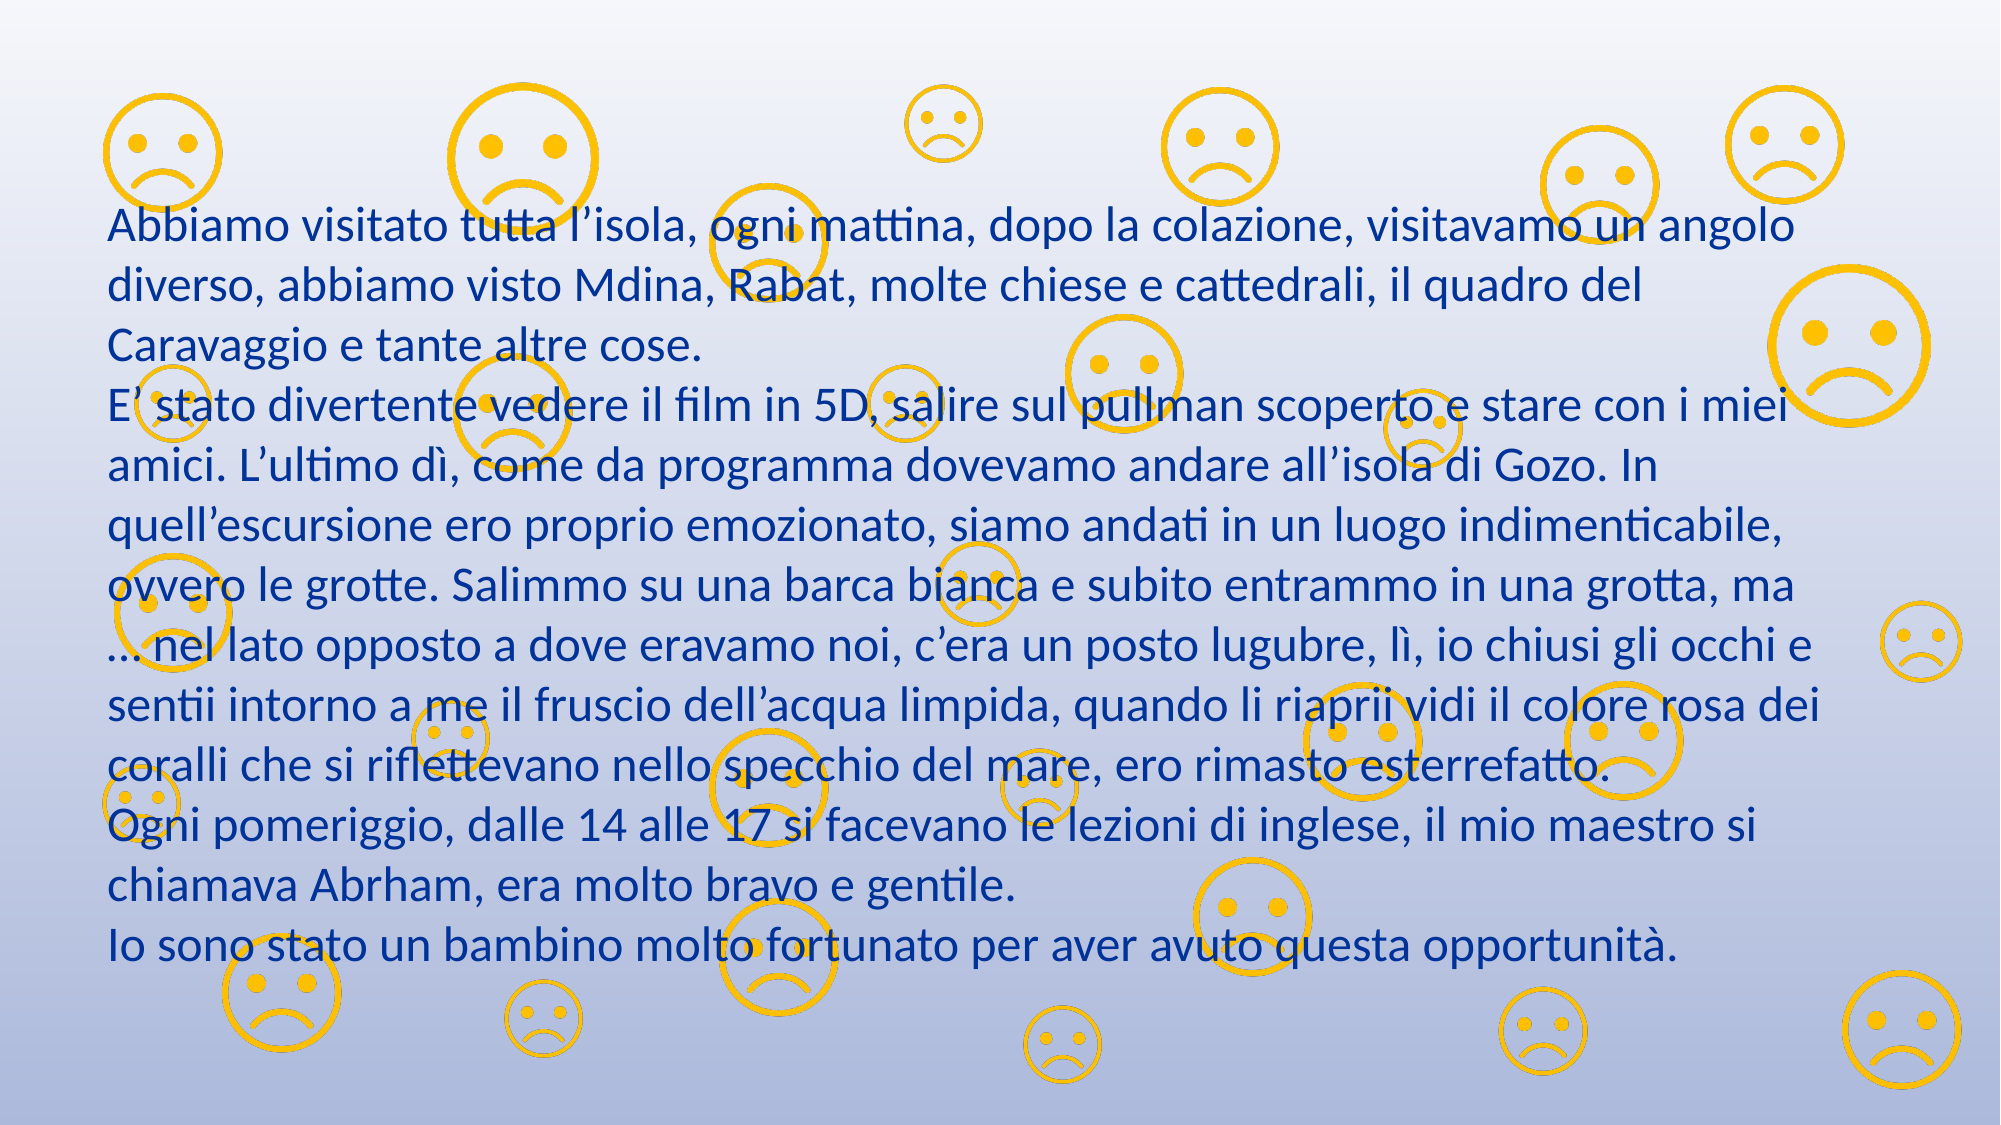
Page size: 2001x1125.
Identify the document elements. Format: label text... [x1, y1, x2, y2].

picture [856, 354, 955, 453]
picture [1826, 954, 1977, 1105]
picture [1012, 995, 1112, 1094]
picture [1869, 590, 1973, 693]
picture [1144, 71, 1295, 222]
picture [97, 537, 248, 688]
picture [87, 77, 238, 228]
picture [1048, 298, 1199, 449]
picture [494, 969, 593, 1068]
picture [693, 712, 844, 863]
picture [990, 738, 1089, 837]
picture [1709, 69, 1860, 220]
picture [924, 530, 1033, 638]
picture [894, 74, 993, 173]
picture [401, 689, 500, 788]
picture [123, 354, 222, 453]
picture [1487, 975, 1599, 1087]
picture [1548, 665, 1699, 816]
picture [206, 917, 357, 1068]
picture [427, 62, 619, 255]
picture [693, 167, 844, 318]
picture [92, 754, 191, 853]
picture [1373, 378, 1473, 479]
picture [1177, 841, 1328, 992]
picture [1287, 666, 1438, 817]
picture [1524, 109, 1675, 260]
picture [703, 882, 854, 1033]
text_box Abbiamo visitato tutta l’isola, ogni mattina, dopo la colazione, visitavamo un angolo diverso, abbiamo visto Mdina, Rabat, molte chiese e cattedrali, il quadro del Caravaggio e tante altre cose. E’ stato divertente vedere il film in 5D, salire sul pullman scoperto e stare con i miei amici. L’ultimo dì, come da programma dovevamo andare all’isola di Gozo. In quell’escursione ero proprio emozionato, siamo andati in un luogo indimenticabile, ovvero le grotte. Salimmo su una barca bianca e subito entrammo in una grotta, ma … nel lato opposto a dove eravamo noi, c’era un posto lugubre, lì, io chiusi gli occhi e sentii intorno a me il fruscio dell’acqua limpida, quando li riaprii vidi il colore rosa dei coralli che si riflettevano nello specchio del mare, ero rimasto esterrefatto. Ogni pomeriggio, dalle 14 alle 17 si facevano le lezioni di inglese, il mio maestro si chiamava Abrham, era molto bravo e gentile. Io sono stato un bambino molto fortunato per aver avuto questa opportunità. [92, 184, 1849, 1024]
picture [1746, 242, 1952, 449]
picture [437, 337, 588, 488]
